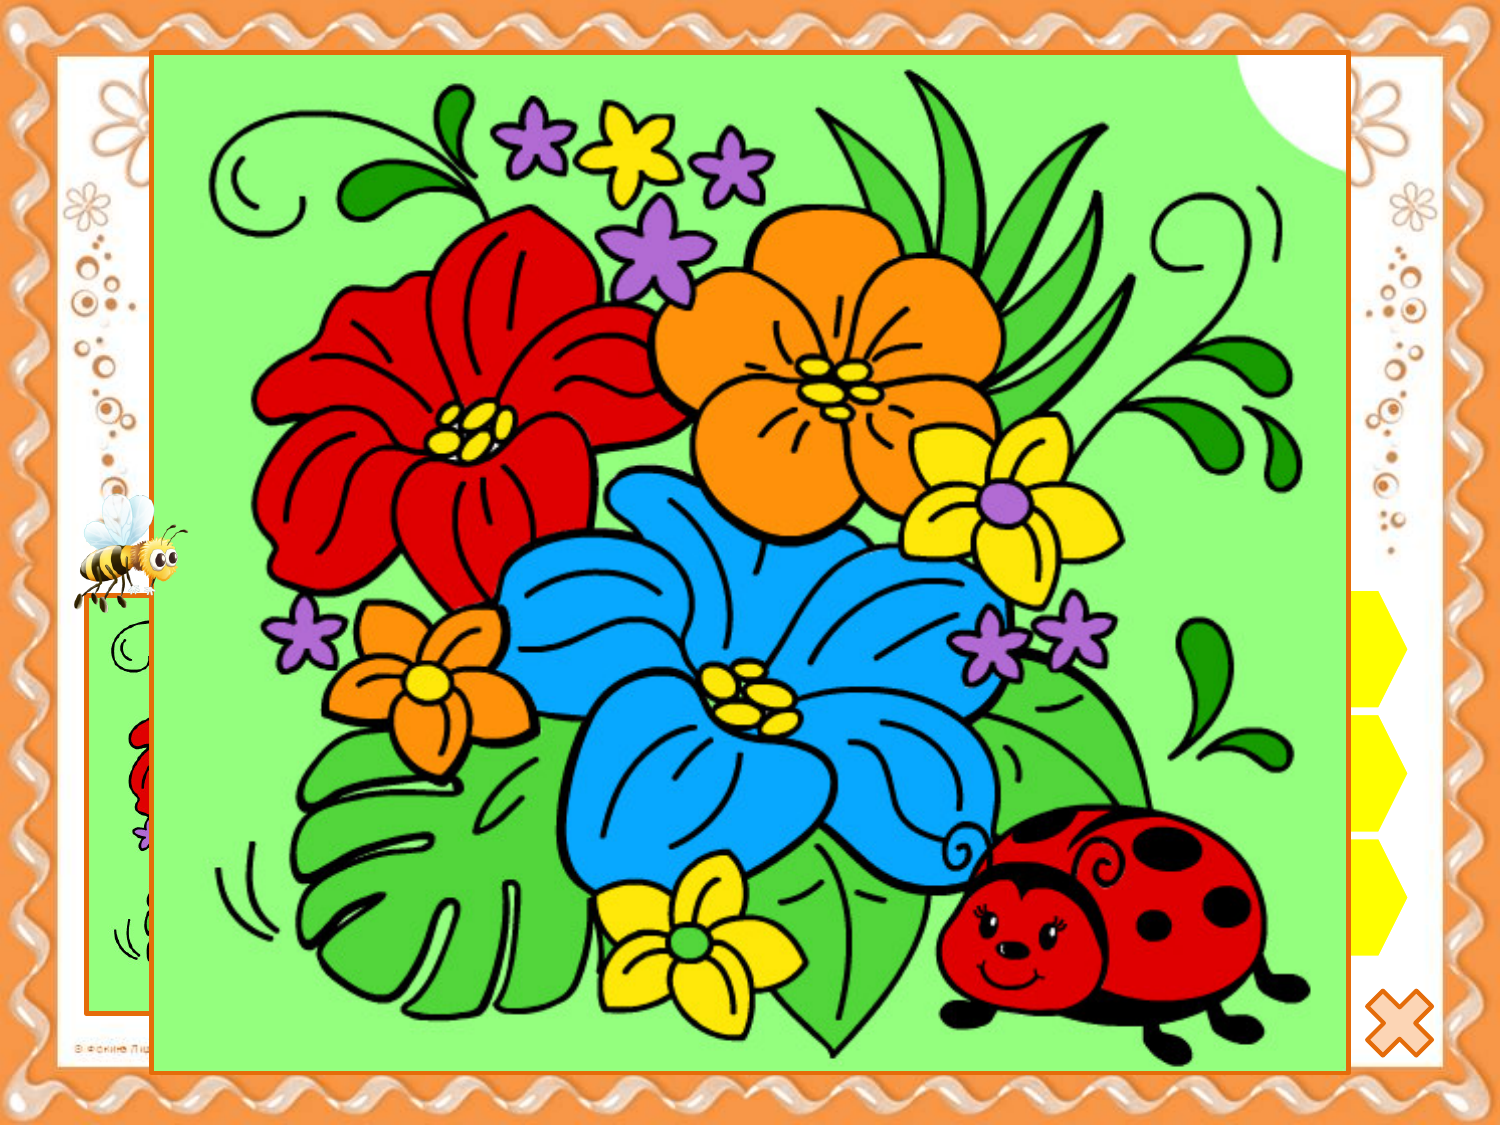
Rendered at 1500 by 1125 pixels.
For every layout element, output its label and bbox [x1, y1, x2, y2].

picture [0, 0, 1500, 1125]
text_box [1353, 588, 1411, 1021]
text_box [1365, 988, 1435, 1058]
